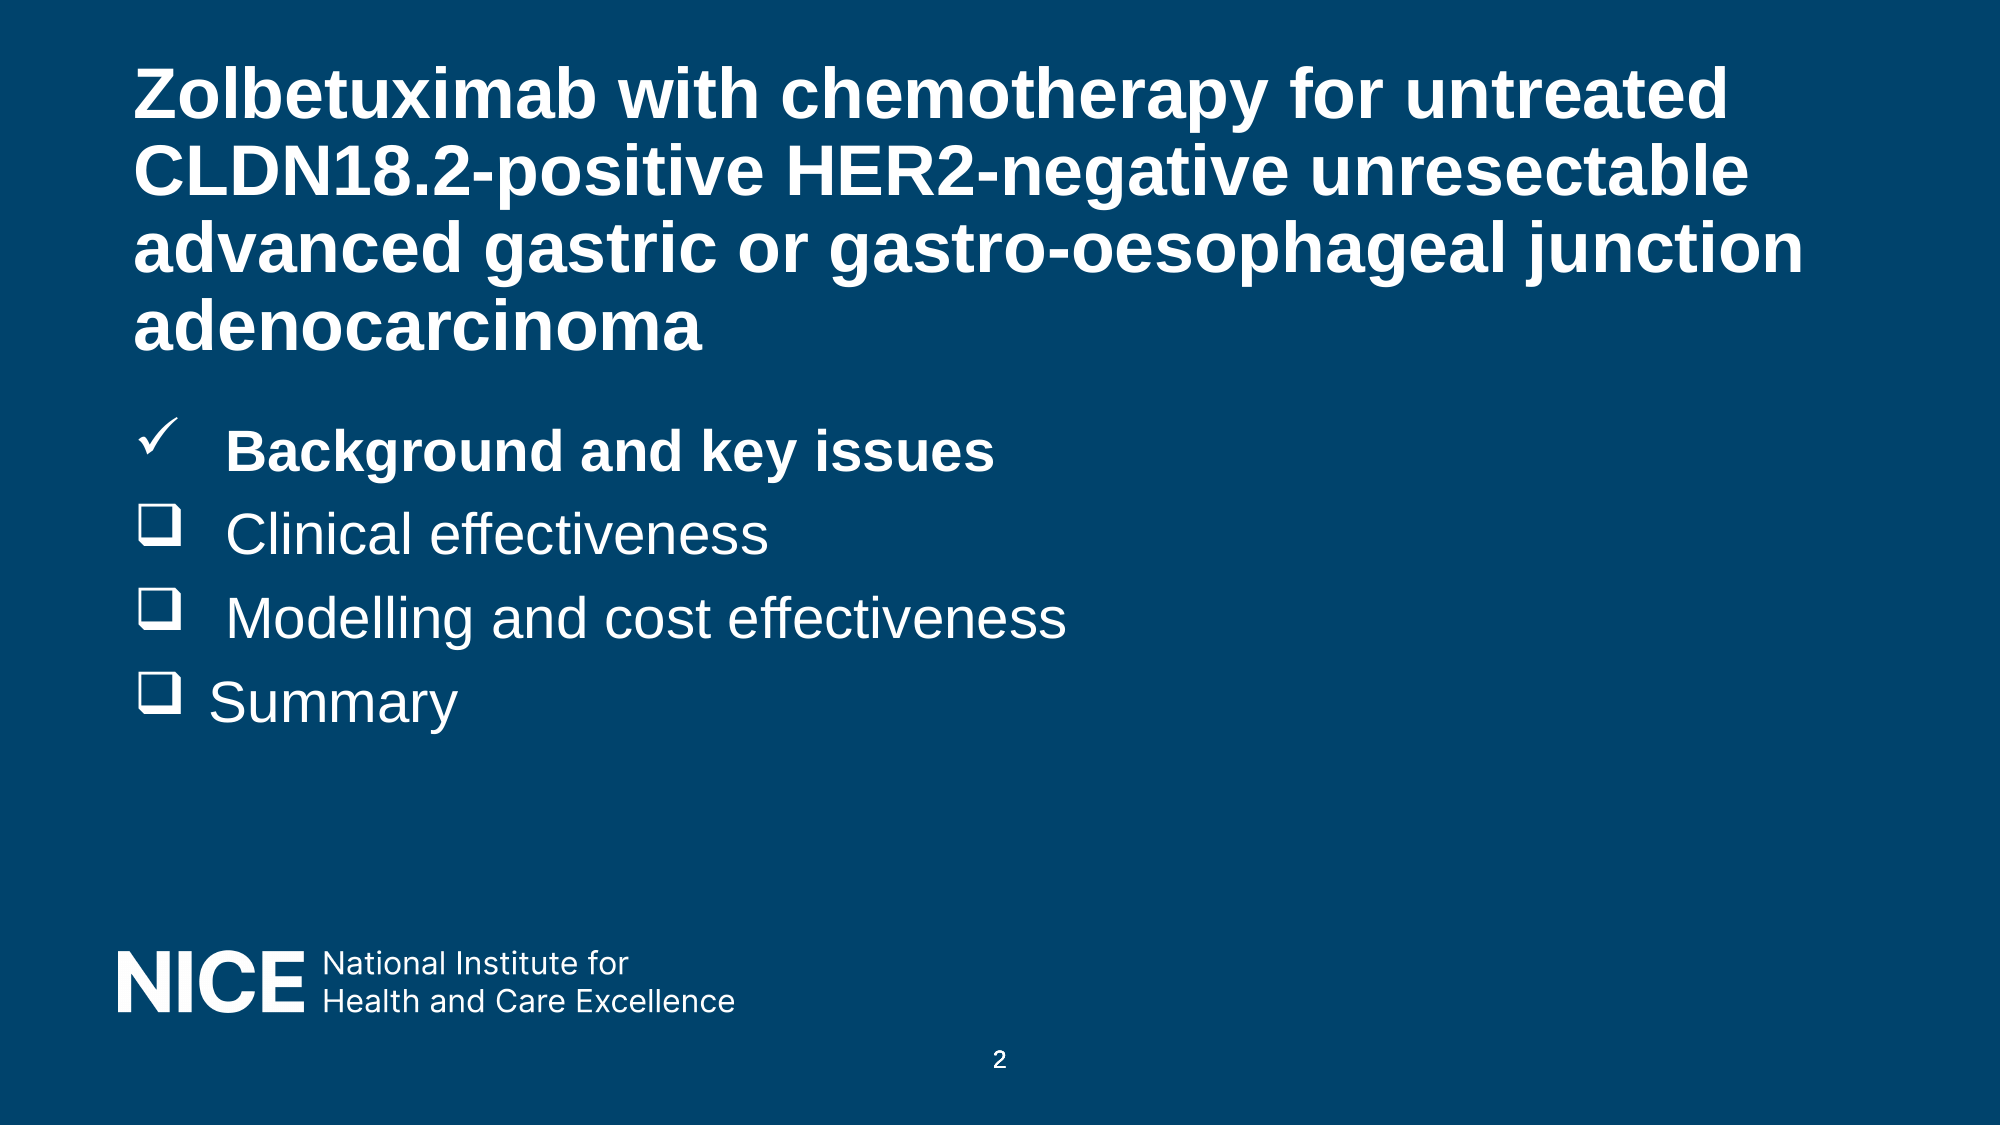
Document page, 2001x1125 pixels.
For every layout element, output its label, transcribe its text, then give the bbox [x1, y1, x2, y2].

picture [118, 950, 734, 1013]
title Zolbetuximab with chemotherapy for untreated CLDN18.2-positive HER2-negative unresectable advanced gastric or gastro-oesophageal junction adenocarcinoma [118, 48, 1946, 376]
subtitle Background and key issues Clinical effectiveness Modelling and cost effectiveness Summary [118, 413, 1764, 886]
